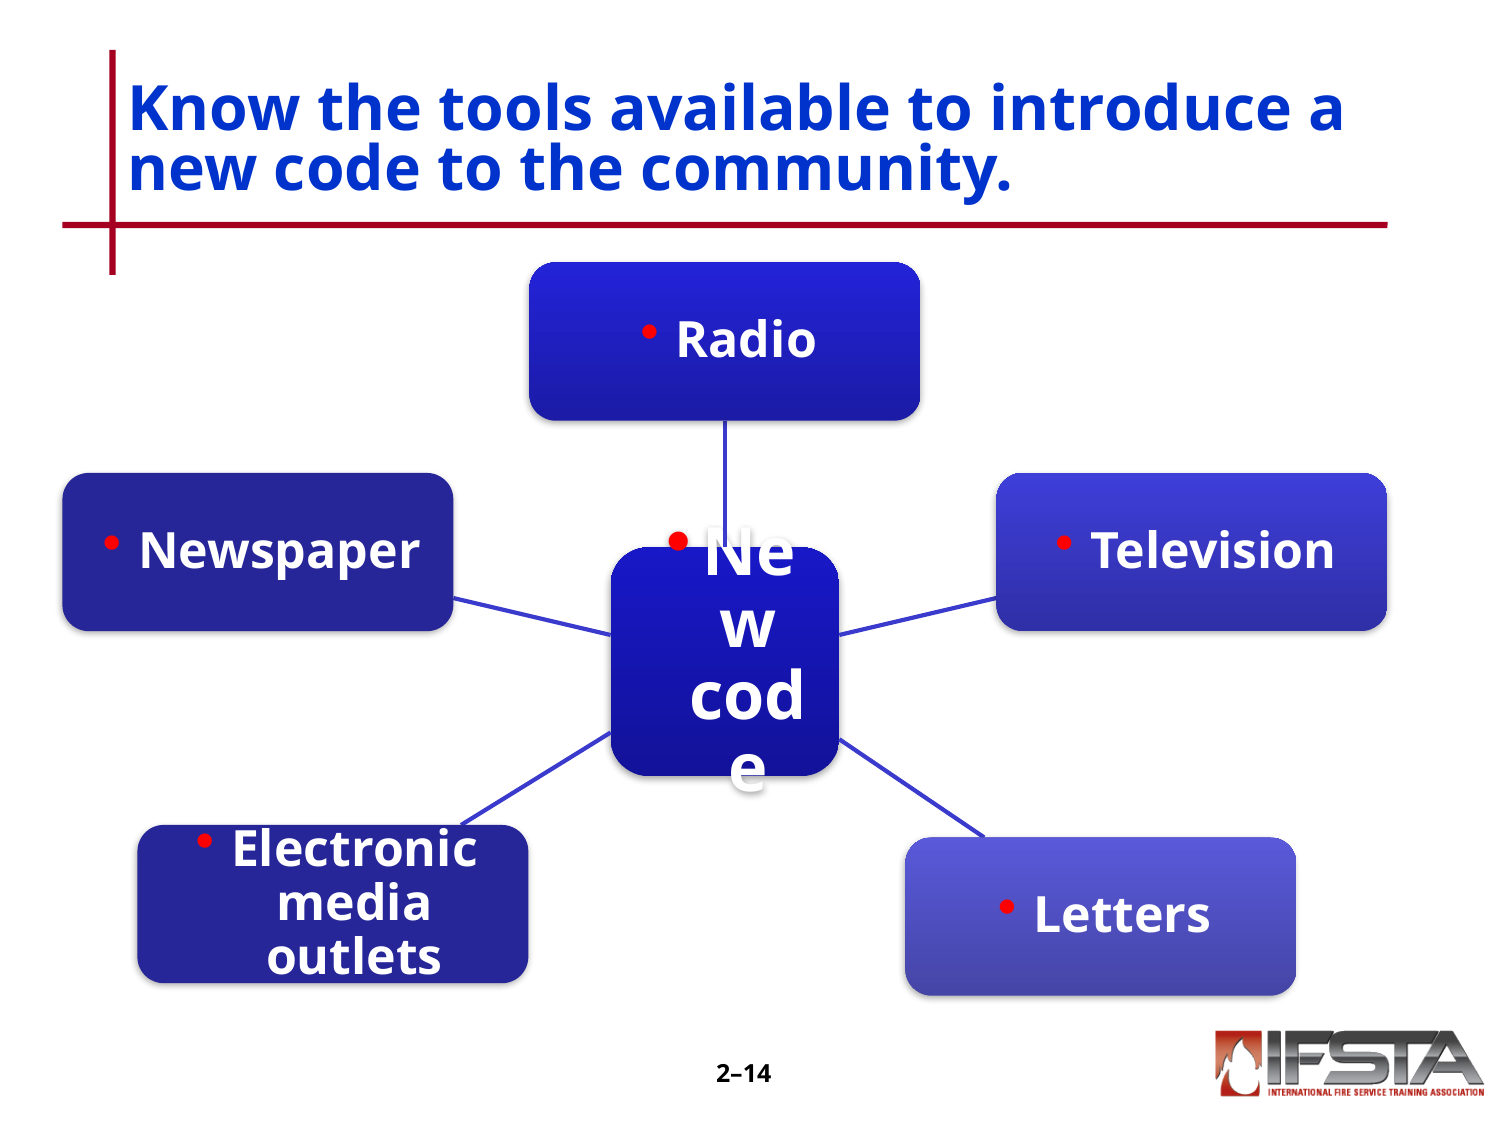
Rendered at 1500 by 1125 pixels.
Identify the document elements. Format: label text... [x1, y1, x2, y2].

title Know the tools available to introduce a new code to the community. [112, 75, 1388, 213]
picture [1215, 1030, 1485, 1099]
slide_number 2–13 [587, 1050, 900, 1125]
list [62, 249, 1388, 1013]
